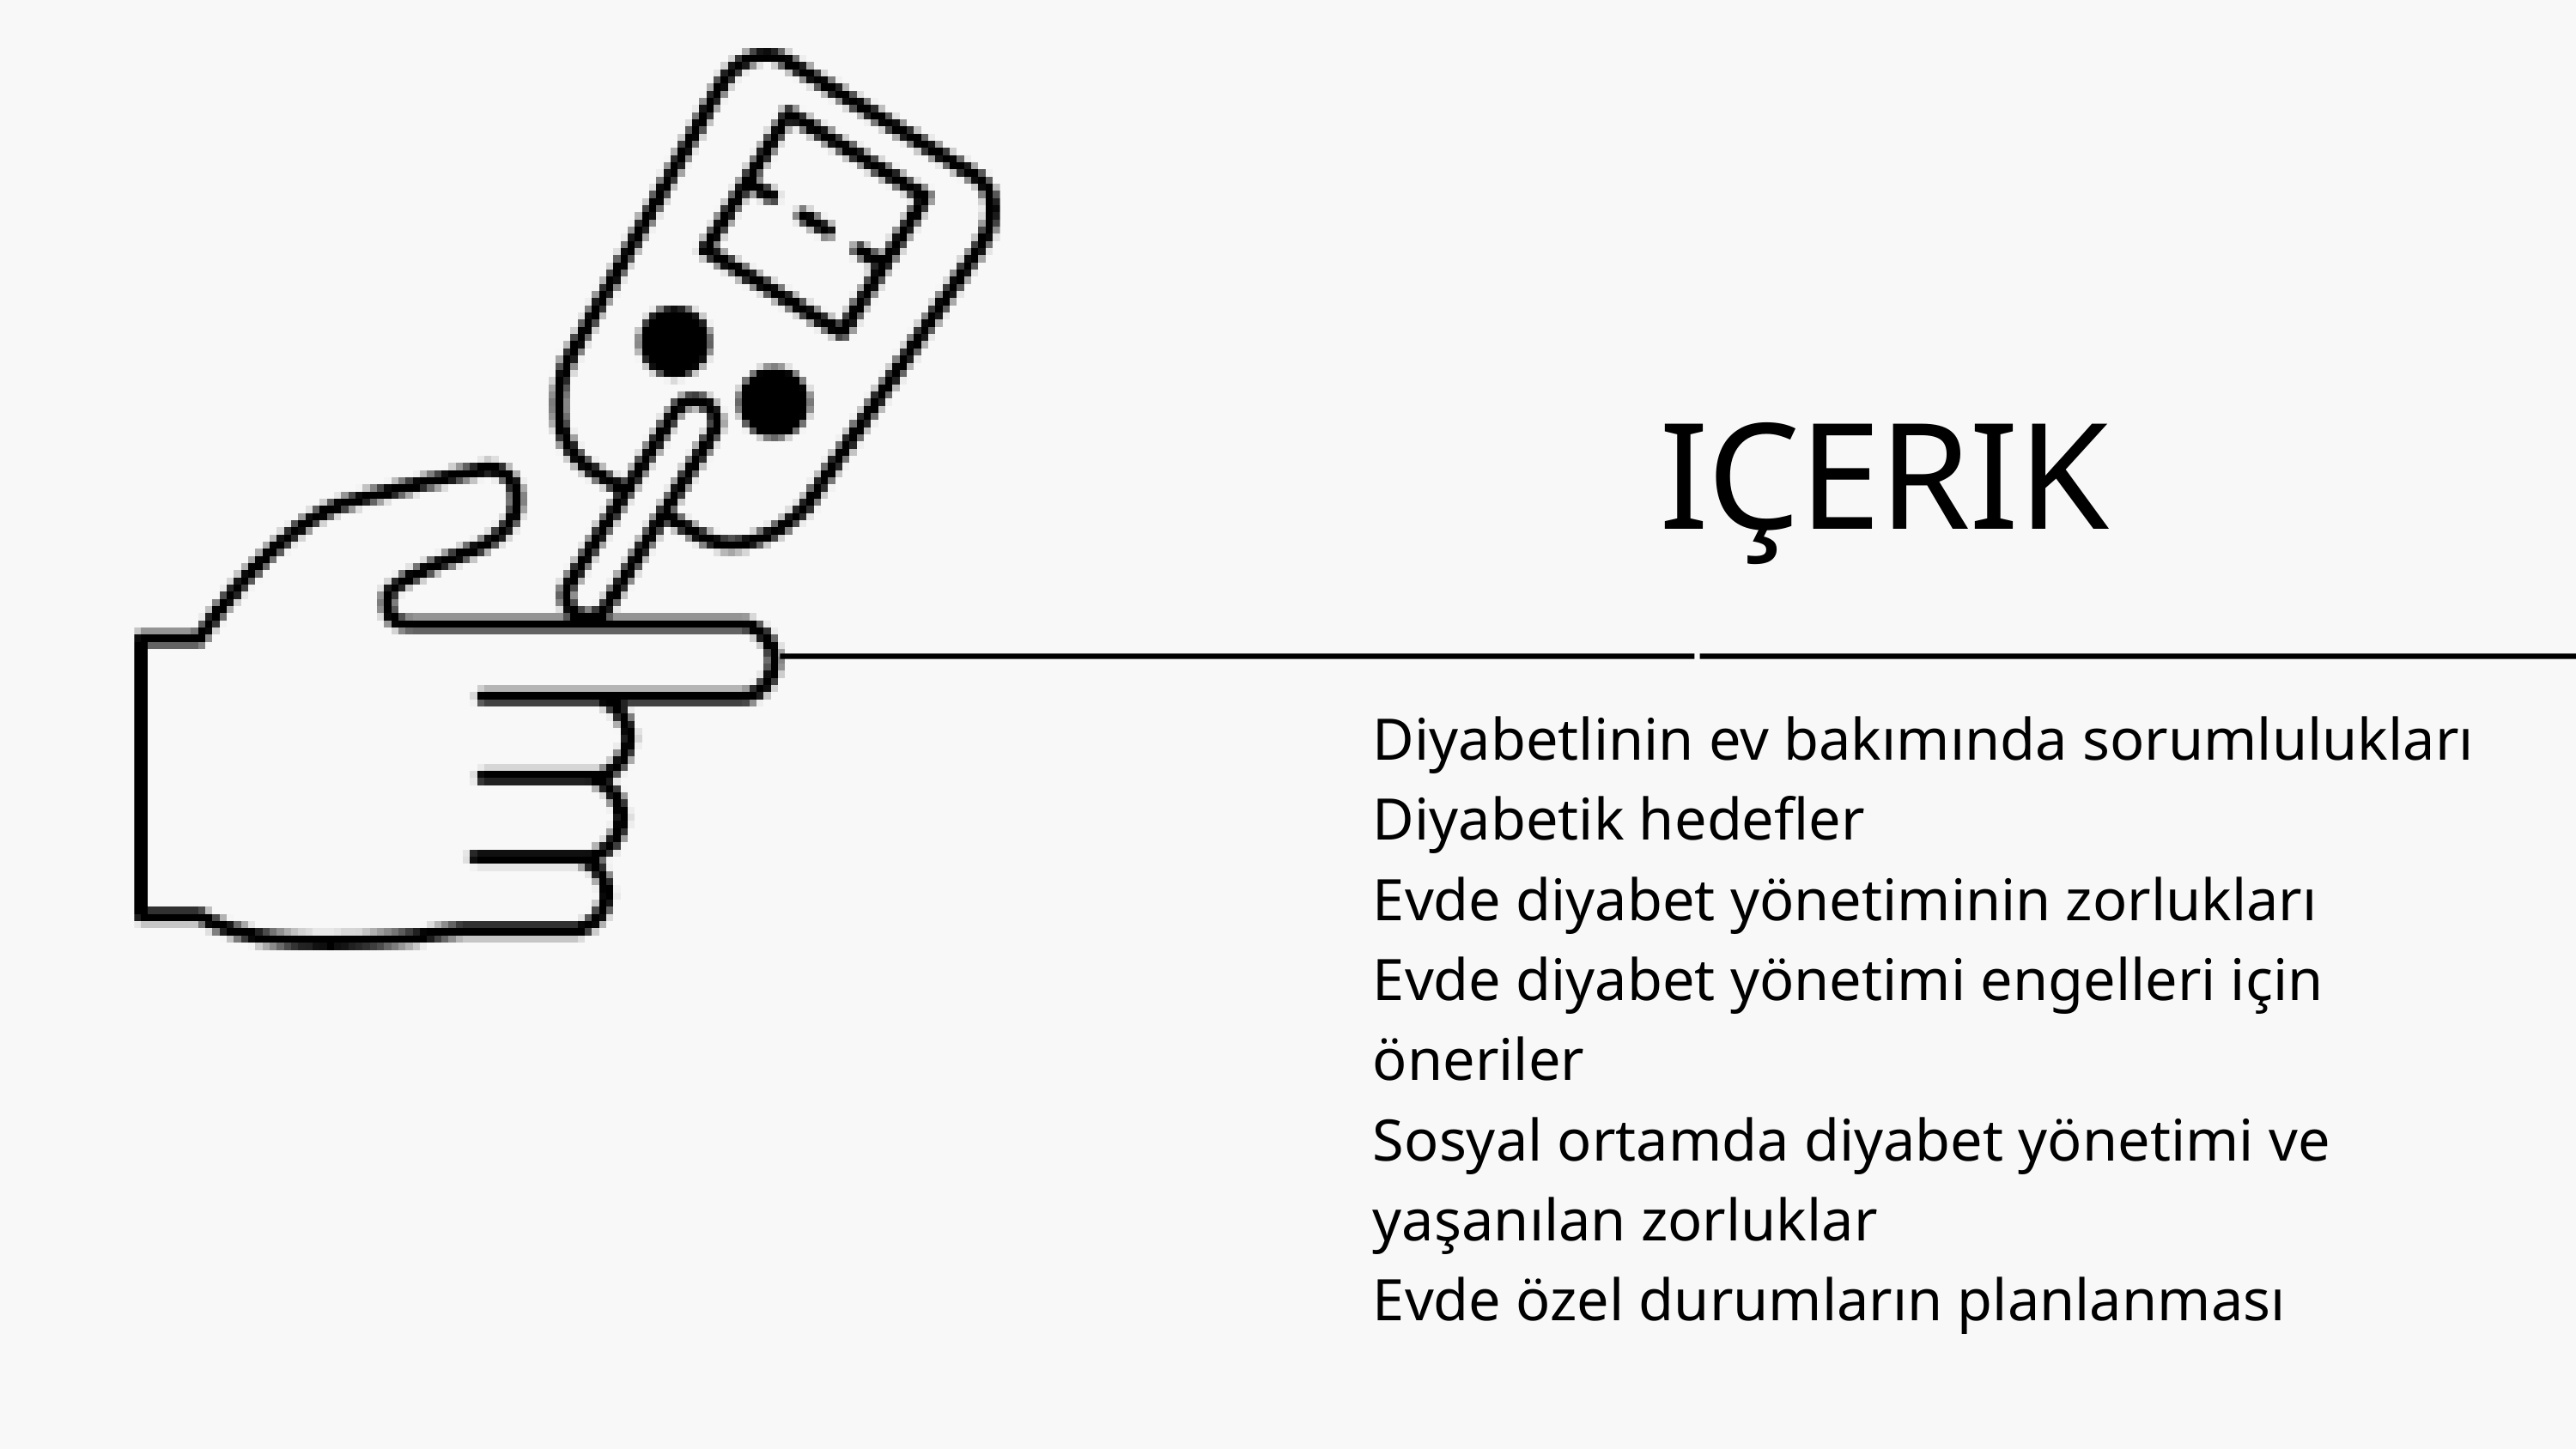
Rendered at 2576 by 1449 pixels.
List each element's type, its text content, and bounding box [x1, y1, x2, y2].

text_box Diyabetlinin ev bakımında sorumlulukları Diyabetik hedefler Evde diyabet yönetiminin zorlukları Evde diyabet yönetimi engelleri için öneriler Sosyal ortamda diyabet yönetimi ve yaşanılan zorluklar Evde özel durumların planlanması [1372, 691, 2485, 1449]
text_box IÇERIK [1372, 399, 2396, 559]
text_box [134, 48, 1000, 950]
